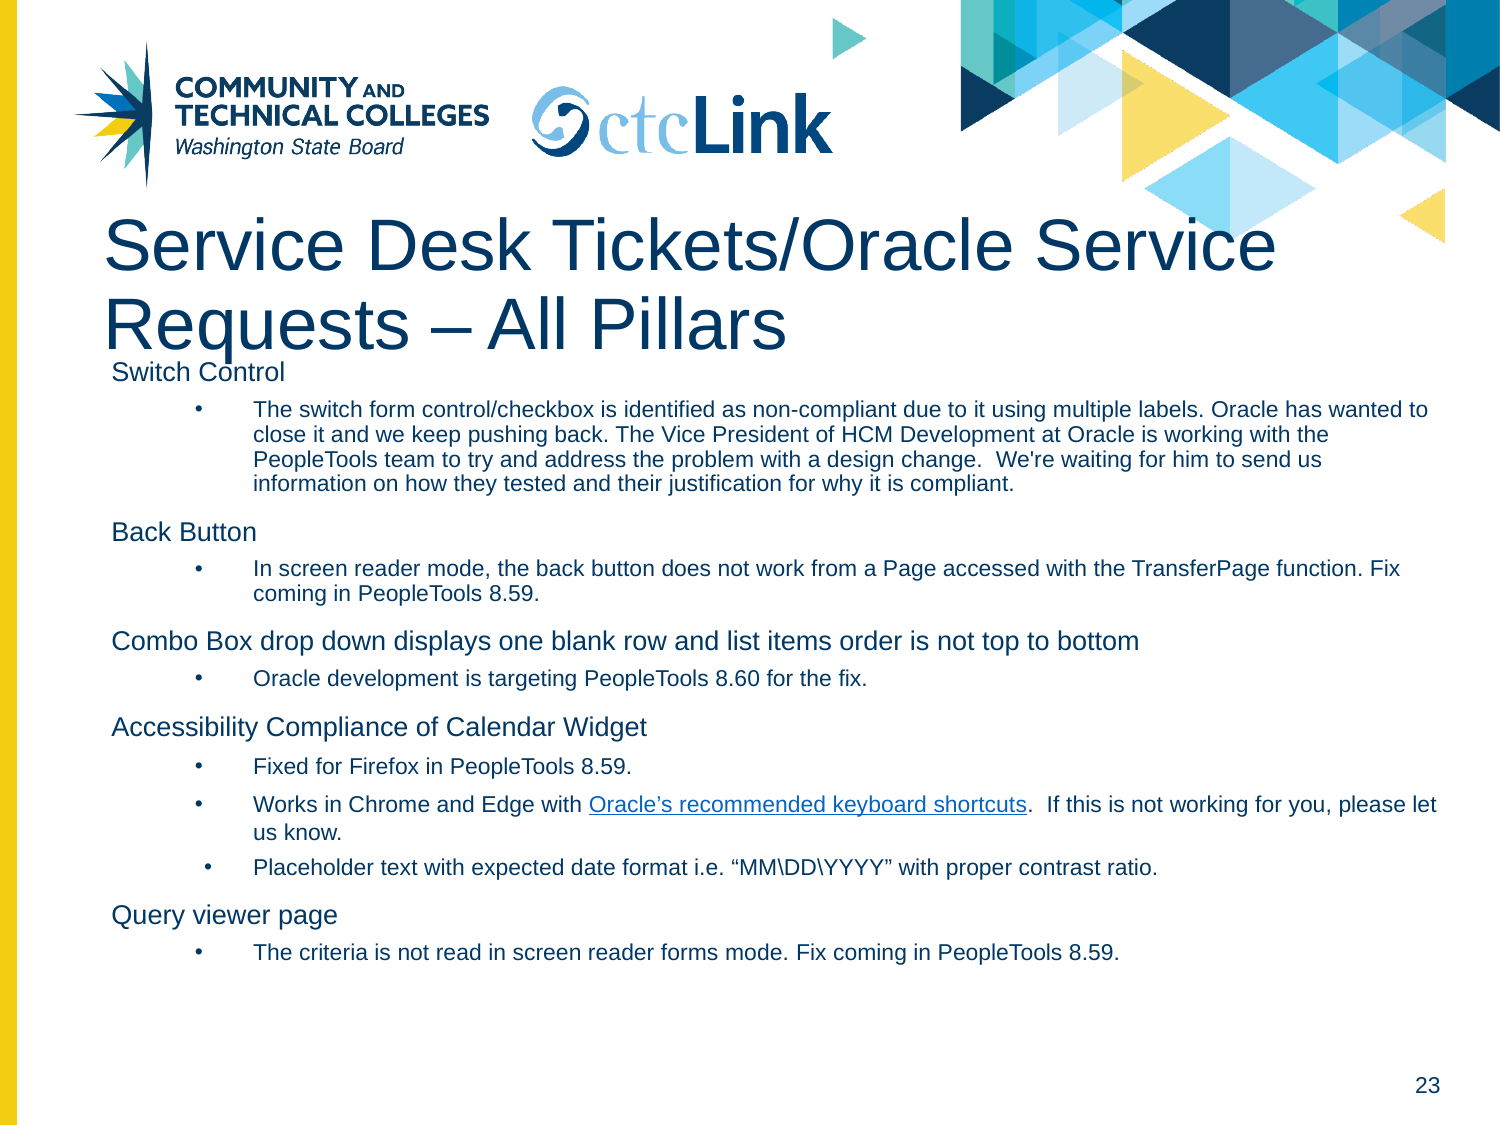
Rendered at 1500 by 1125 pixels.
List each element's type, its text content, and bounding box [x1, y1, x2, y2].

title Service Desk Tickets/Oracle Service Requests – All Pillars [88, 200, 1456, 332]
picture [17, 0, 1500, 243]
list Switch Control The switch form control/checkbox is identified as non-compliant due to it using multiple labels. Oracle has wanted to close it and we keep pushing back. The Vice President of HCM Development at Oracle is working with the PeopleTools team to try and address the problem with a design change. We're waiting for him to send us information on how they tested and their justification for why it is compliant. Back Button In screen reader mode, the back button does not work from a Page accessed with the TransferPage function. Fix coming in PeopleTools 8.59. Combo Box drop down displays one blank row and list items order is not top to bottom Oracle development is targeting PeopleTools 8.60 for the fix. Accessibility Compliance of Calendar Widget Fixed for Firefox in PeopleTools 8.59. Works in Chrome and Edge with Oracle’s recommended keyboard shortcuts. If this is not working for you, please let us know. Placeholder text with expected date format i.e. “MM\DD\YYYY” with proper contrast ratio. Query viewer page The criteria is not read in screen reader forms mode. Fix coming in PeopleTools 8.59. [88, 350, 1456, 1044]
slide_number 23 [1378, 1063, 1456, 1103]
